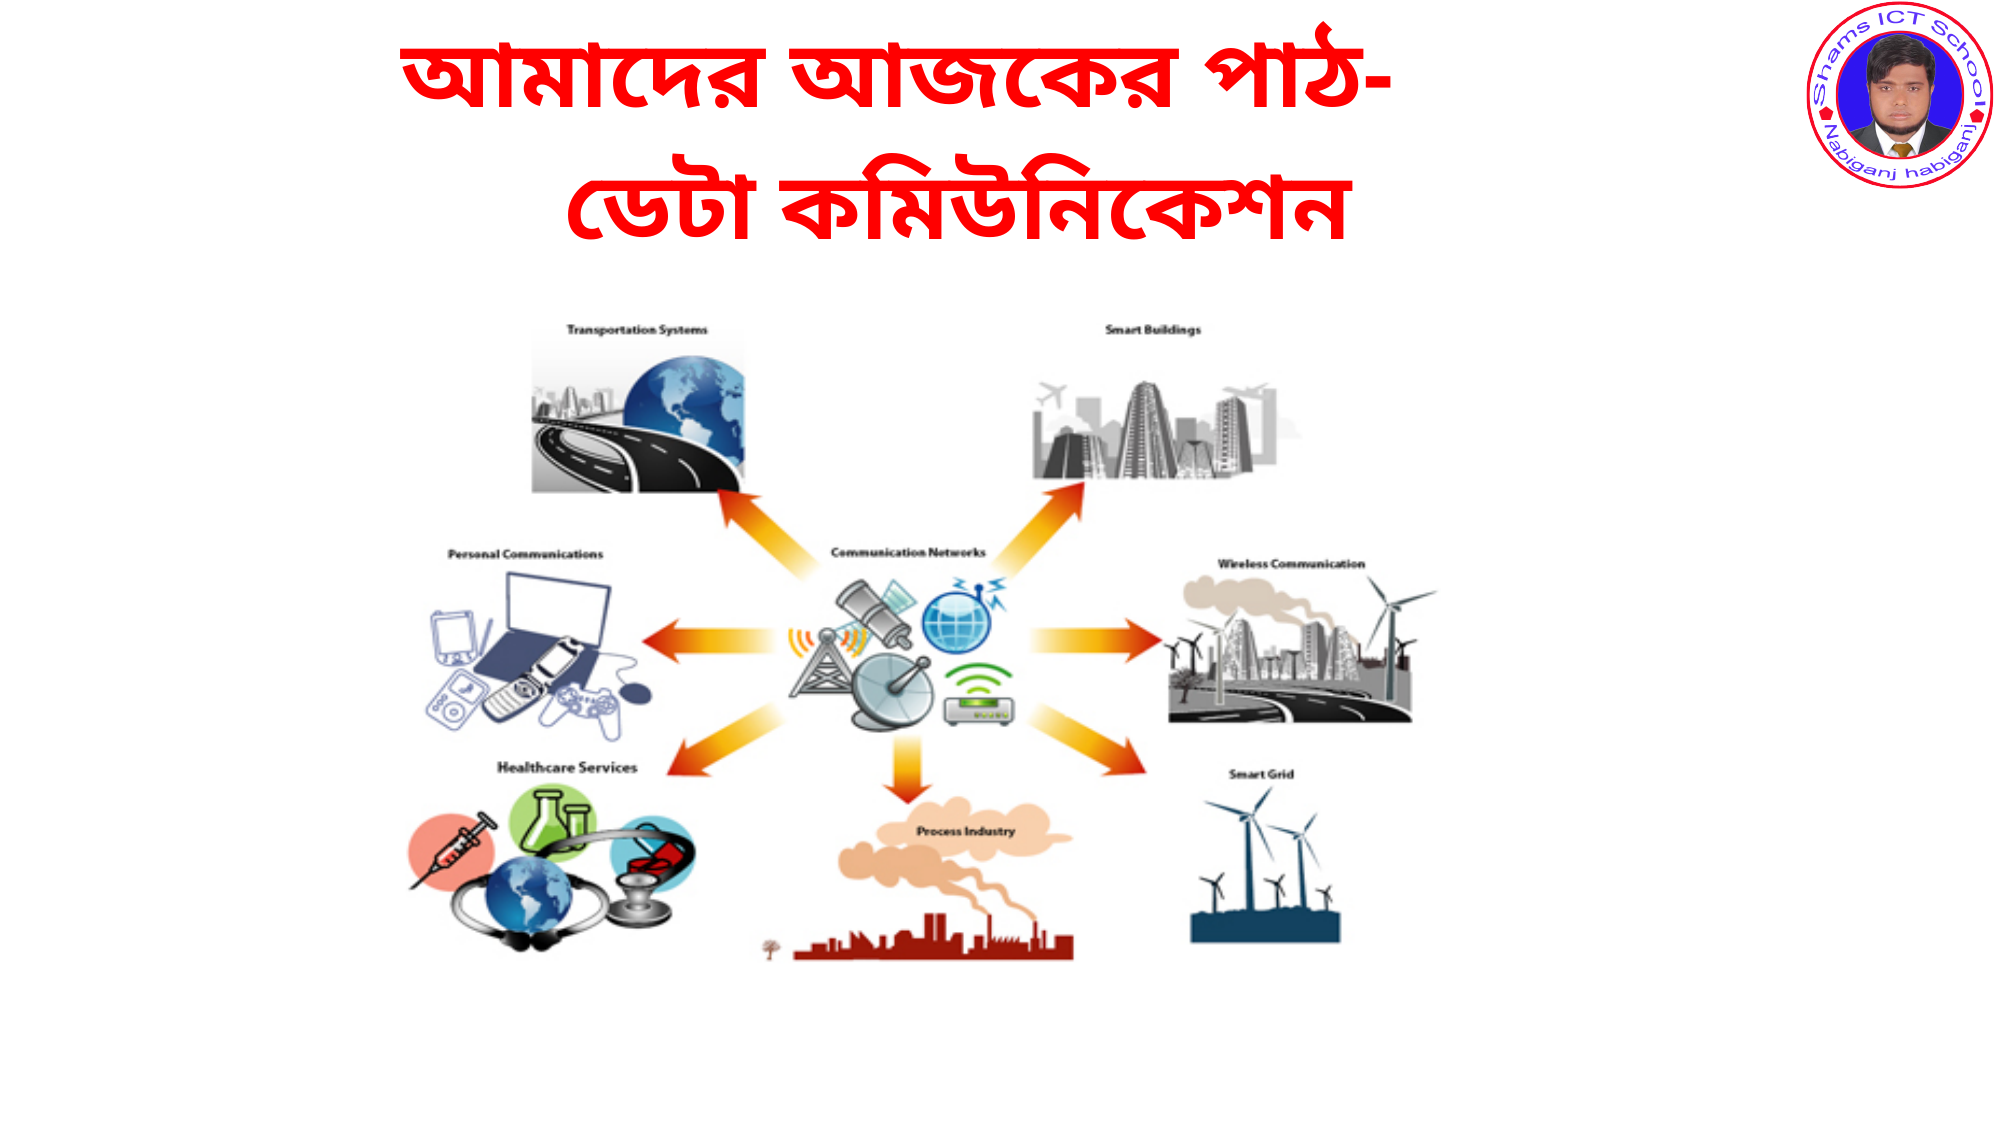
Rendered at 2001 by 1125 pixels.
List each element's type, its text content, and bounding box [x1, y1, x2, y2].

picture [405, 323, 1441, 964]
text_box আমাদের আজকের পাঠ- [386, 6, 1769, 134]
picture [1774, 0, 2000, 219]
text_box ডেটা কমিউনিকেশন [132, 138, 1765, 266]
